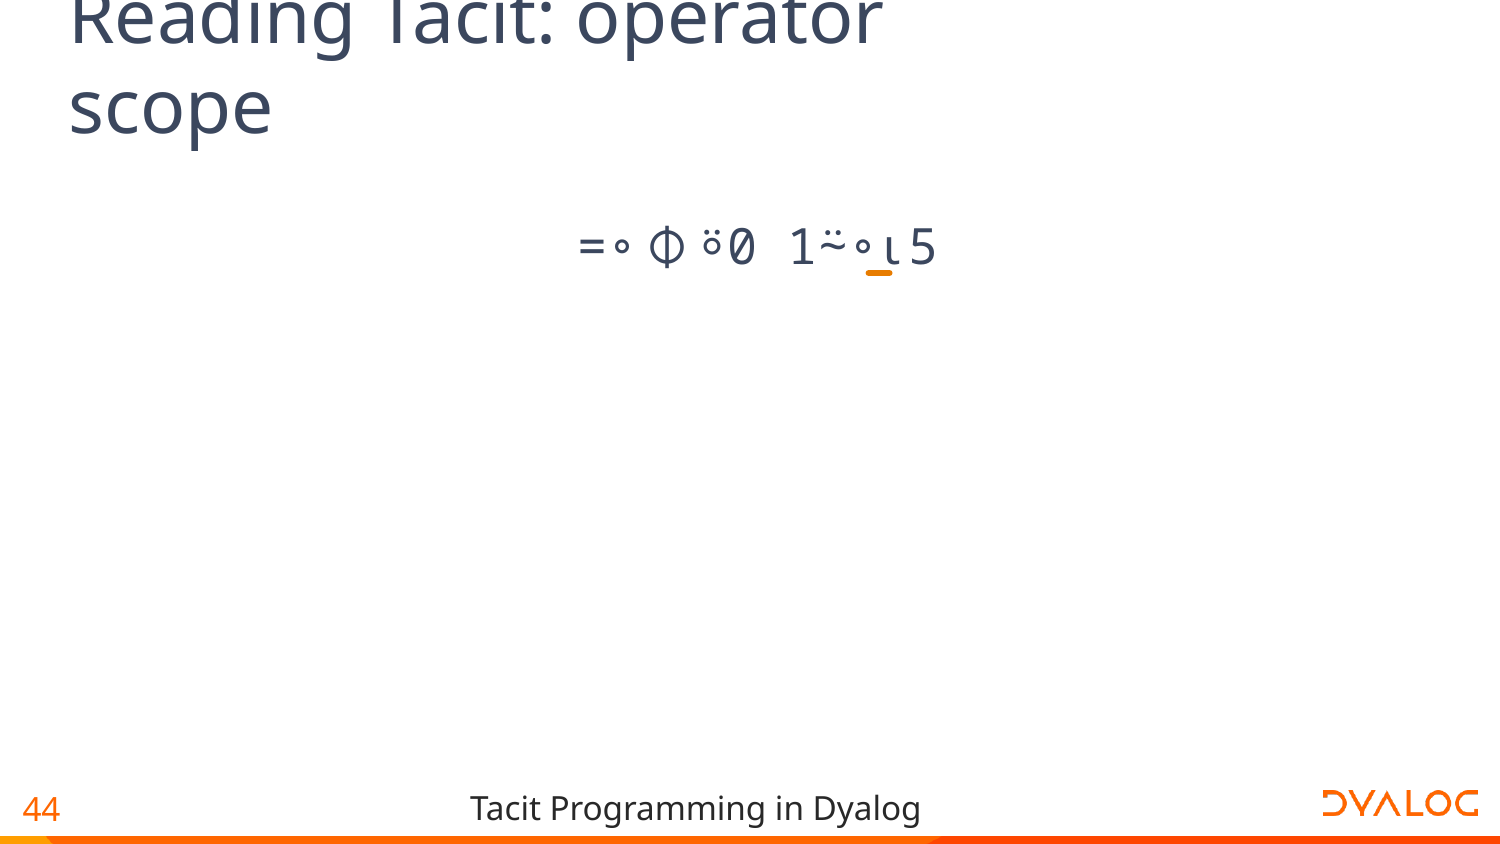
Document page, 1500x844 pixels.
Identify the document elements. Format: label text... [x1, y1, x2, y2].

list =∘⌽⍤0 1⍨∘⍳5 [53, 207, 1463, 740]
picture [1323, 790, 1478, 816]
title Reading Tacit: operator scope [53, 43, 1121, 157]
picture [0, 836, 1500, 844]
